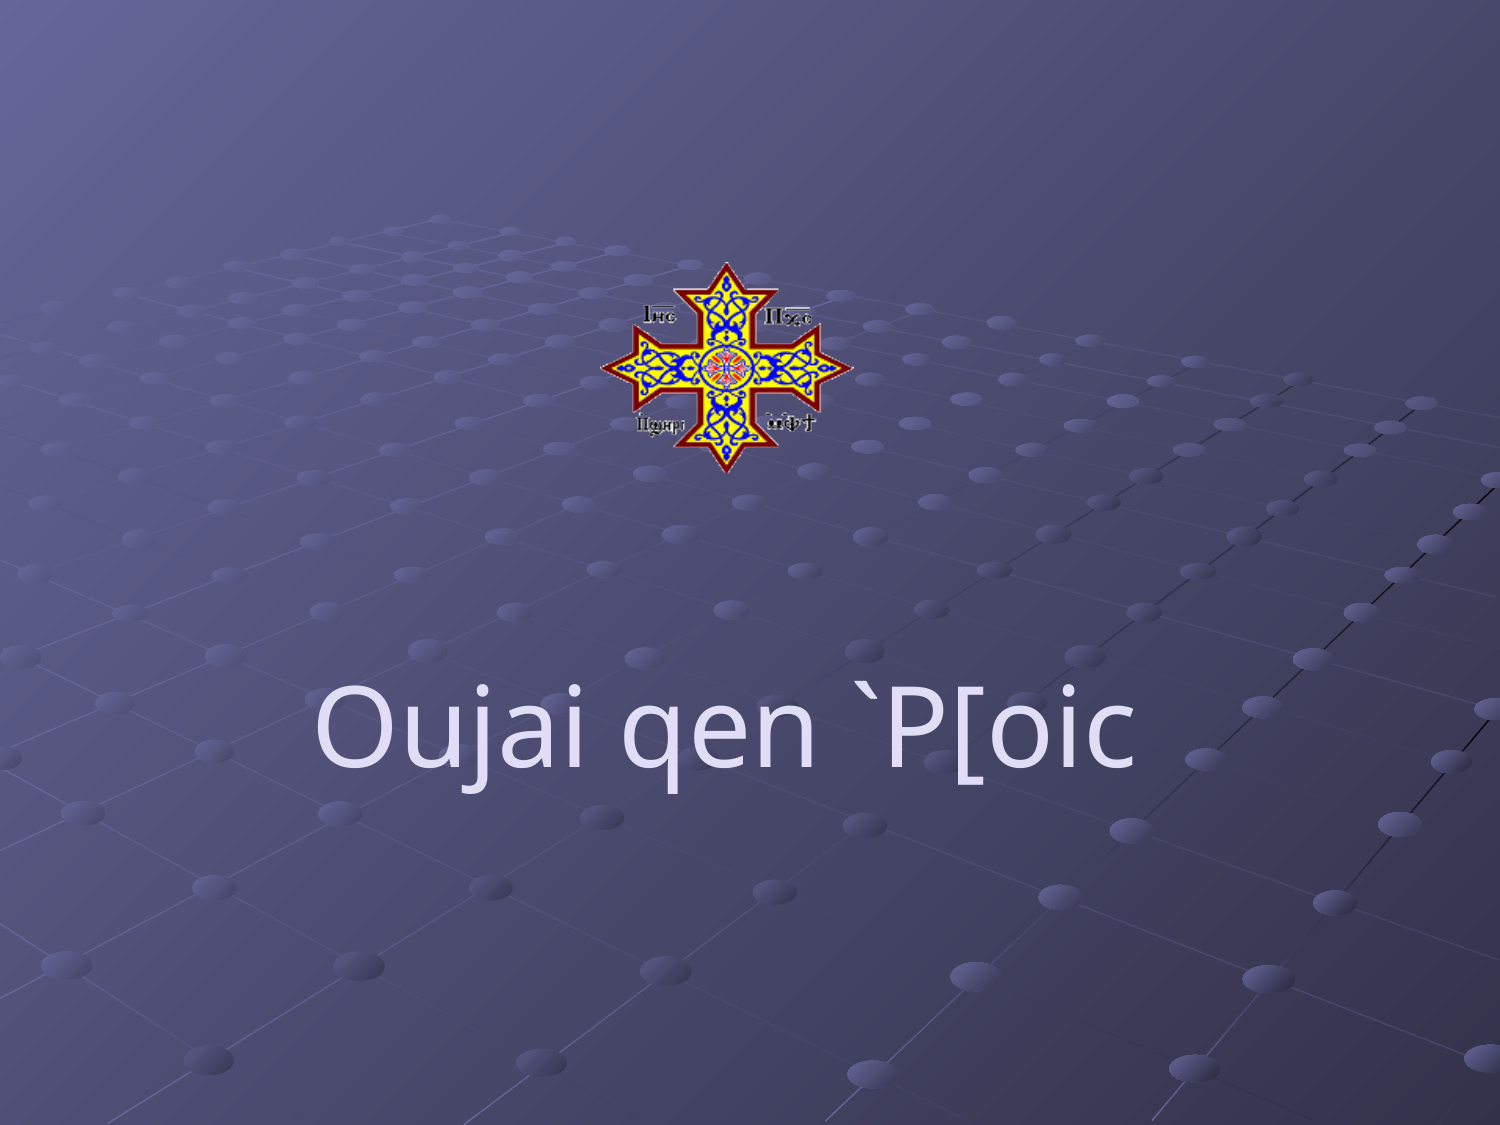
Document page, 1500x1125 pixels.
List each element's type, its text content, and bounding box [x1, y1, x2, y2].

title Oujai qen `P[oic [87, 549, 1363, 798]
picture [599, 262, 854, 474]
